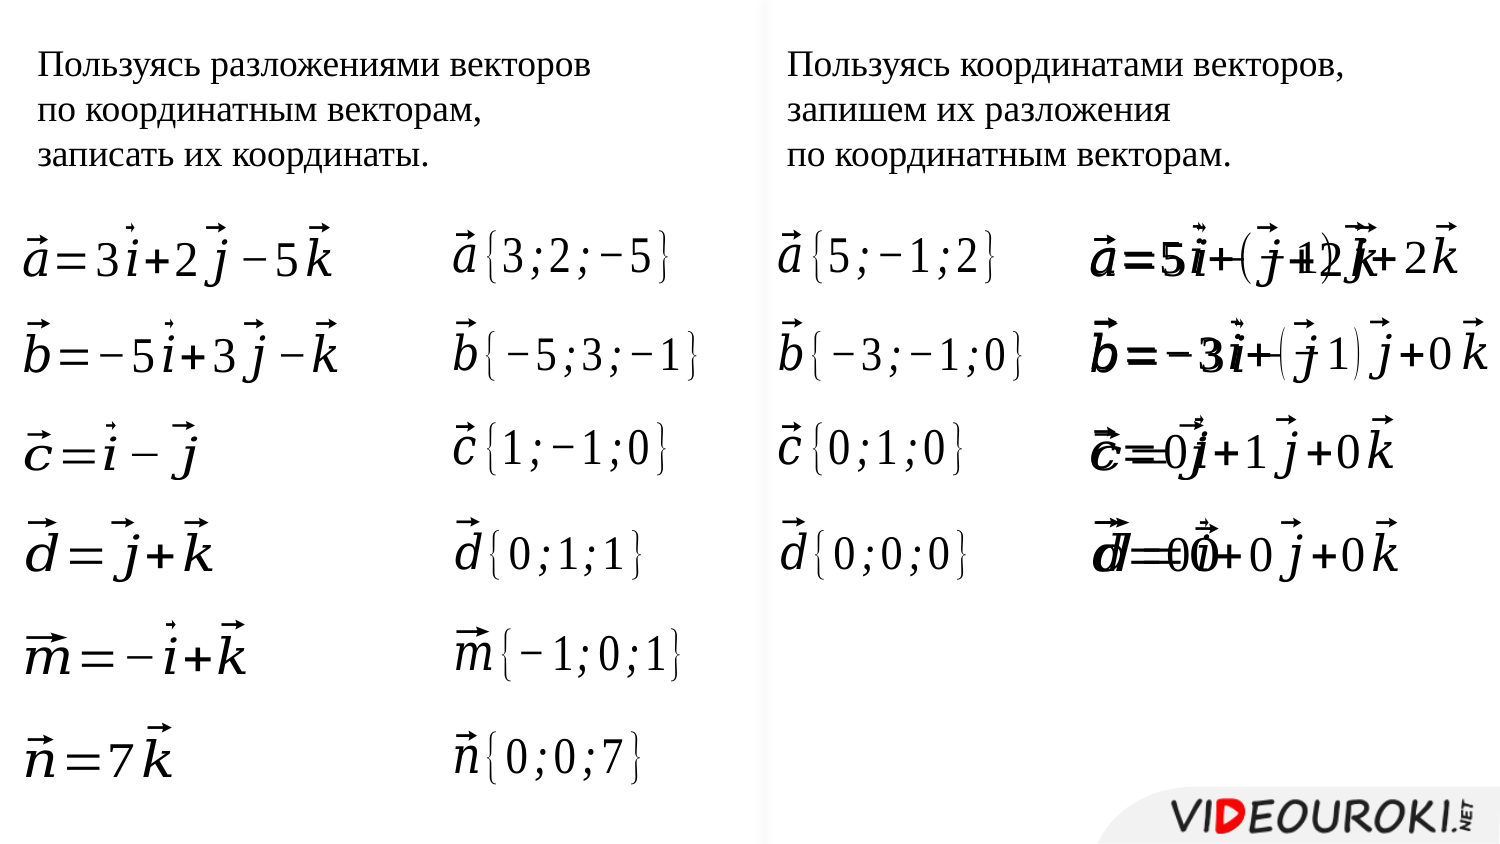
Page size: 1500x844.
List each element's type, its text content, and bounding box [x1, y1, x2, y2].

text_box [1097, 786, 1500, 844]
text_box Пользуясь координатами векторов, запишем их разложения по координатным векторам. [772, 32, 1452, 182]
text_box Пользуясь разложениями векторов по координатным векторам, записать их координаты. [22, 32, 732, 182]
